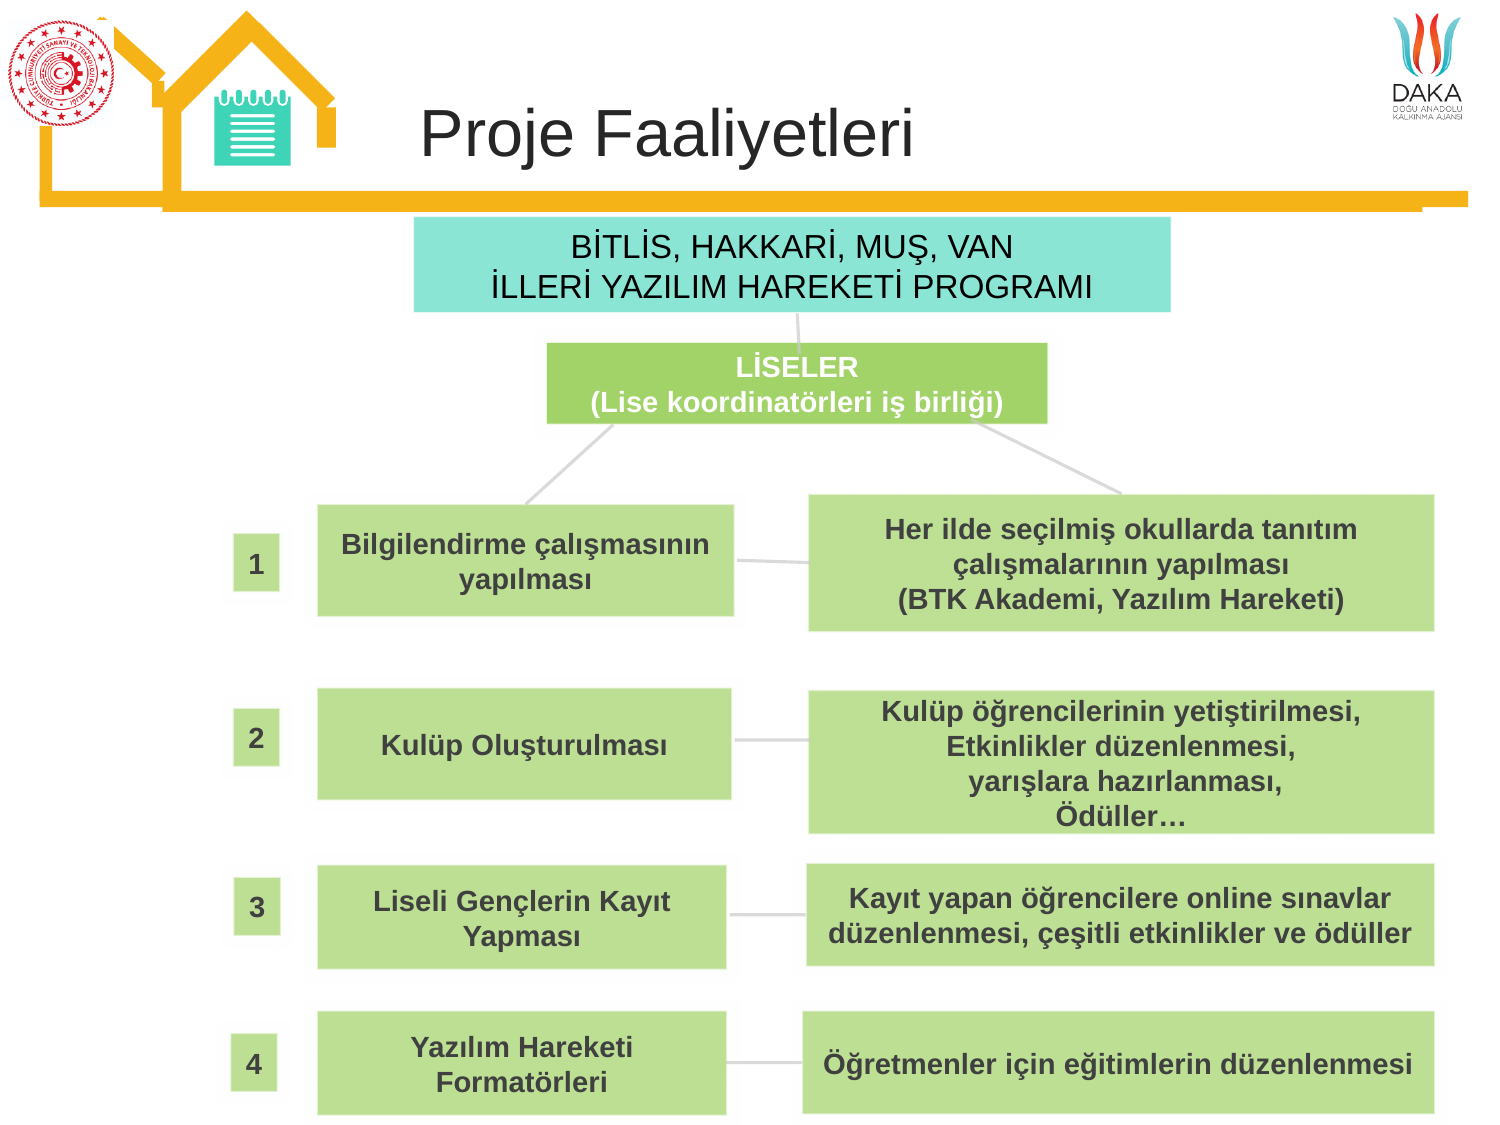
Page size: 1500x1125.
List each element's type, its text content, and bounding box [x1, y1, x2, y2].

text_box Yazılım Hareketi Formatörleri [316, 1010, 728, 1117]
text_box 3 [232, 876, 282, 937]
picture [8, 20, 114, 126]
text_box Öğretmenler için eğitimlerin düzenlenmesi [801, 1010, 1436, 1115]
text_box Kulüp öğrencilerinin yetiştirilmesi, Etkinlikler düzenlenmesi, yarışlara hazırlanması, Ödüller… [807, 689, 1436, 835]
text_box Bilgilendirme çalışmasının yapılması [316, 503, 736, 618]
text_box 1 [232, 532, 281, 593]
text_box Her ilde seçilmiş okullarda tanıtım çalışmalarının yapılması (BTK Akademi, Yazılım Hareketi) [807, 493, 1436, 633]
text_box BİTLİS, HAKKARİ, MUŞ, VAN İLLERİ YAZILIM HAREKETİ PROGRAMI [412, 215, 1173, 314]
text_box Kulüp Oluşturulması [316, 687, 733, 801]
text_box 4 [229, 1032, 279, 1093]
text_box Kayıt yapan öğrencilere online sınavlar düzenlenmesi, çeşitli etkinlikler ve ödüller [805, 862, 1436, 968]
text_box Liseli Gençlerin Kayıt Yapması [316, 864, 728, 971]
text_box 2 [232, 707, 281, 768]
text_box LİSELER (Lise koordinatörleri iş birliği) [545, 341, 1049, 426]
picture [1389, 9, 1465, 123]
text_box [147, 13, 1423, 212]
